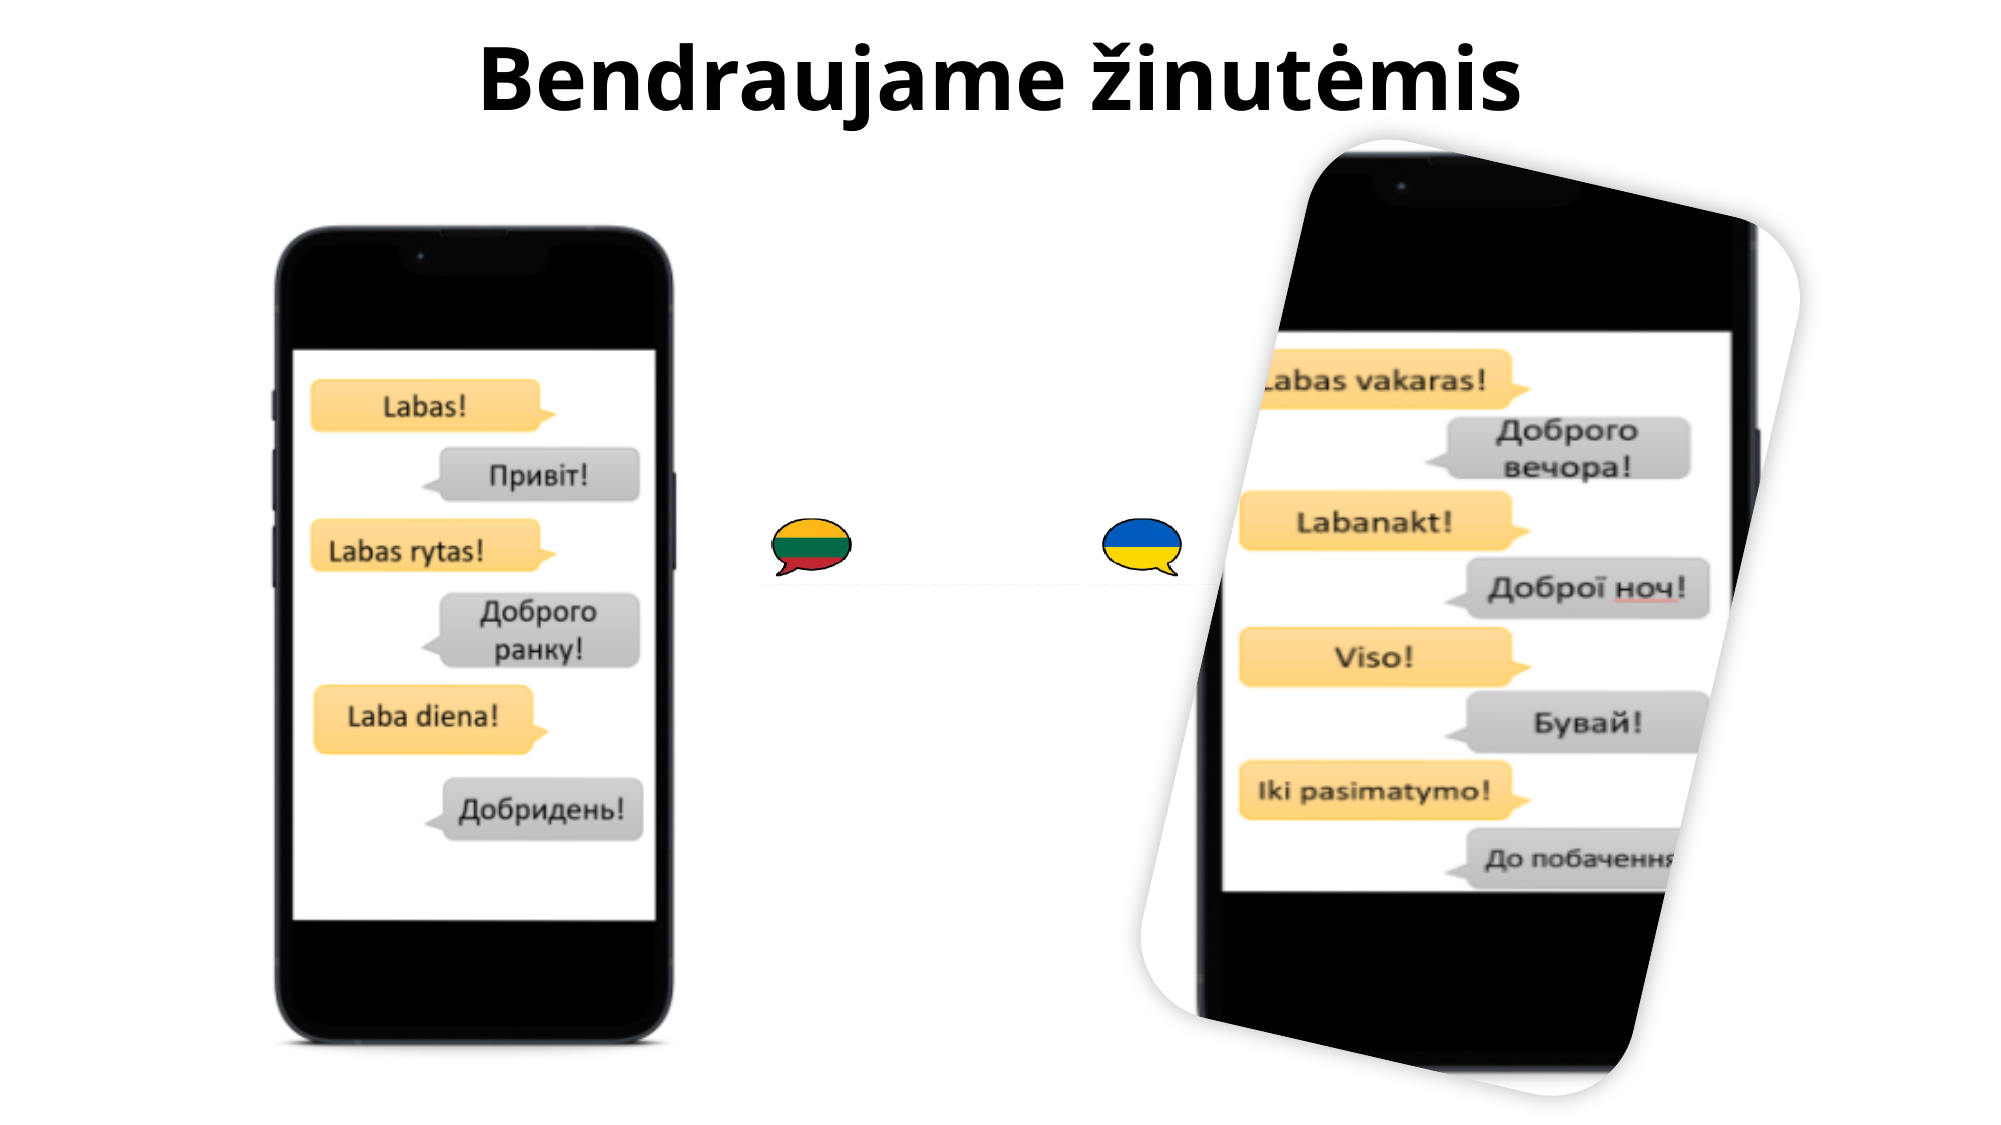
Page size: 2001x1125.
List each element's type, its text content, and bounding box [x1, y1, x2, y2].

picture [210, 139, 1800, 1112]
title Bendraujame žinutėmis [137, 26, 1863, 138]
